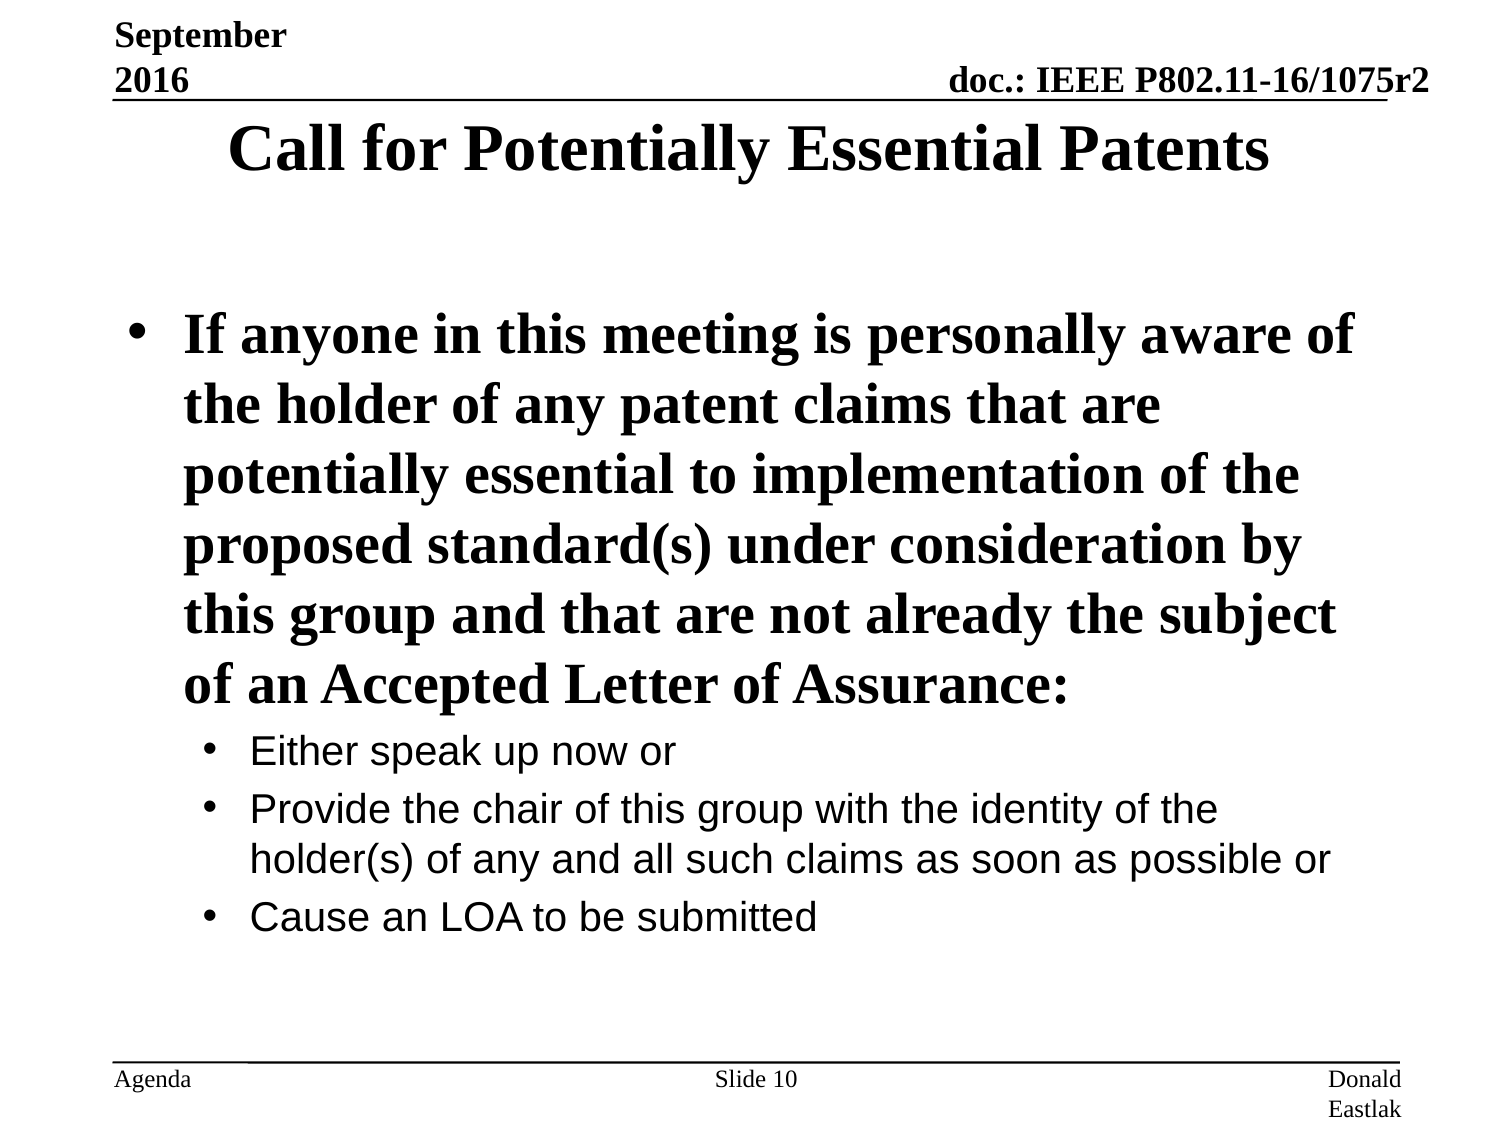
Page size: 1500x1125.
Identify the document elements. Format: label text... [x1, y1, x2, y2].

list If anyone in this meeting is personally aware of the holder of any patent claims that are potentially essential to implementation of the proposed standard(s) under consideration by this group and that are not already the subject of an Accepted Letter of Assurance: Either speak up now or Provide the chair of this group with the identity of the holder(s) of any and all such claims as soon as possible or Cause an LOA to be submitted [112, 287, 1388, 963]
title Call for Potentially Essential Patents [75, 50, 1425, 238]
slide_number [114, 54, 290, 100]
footer Donald Eastlake 3rd, Huawei Technologies [1325, 1062, 1402, 1093]
slide_number Slide 10 [712, 1062, 800, 1093]
